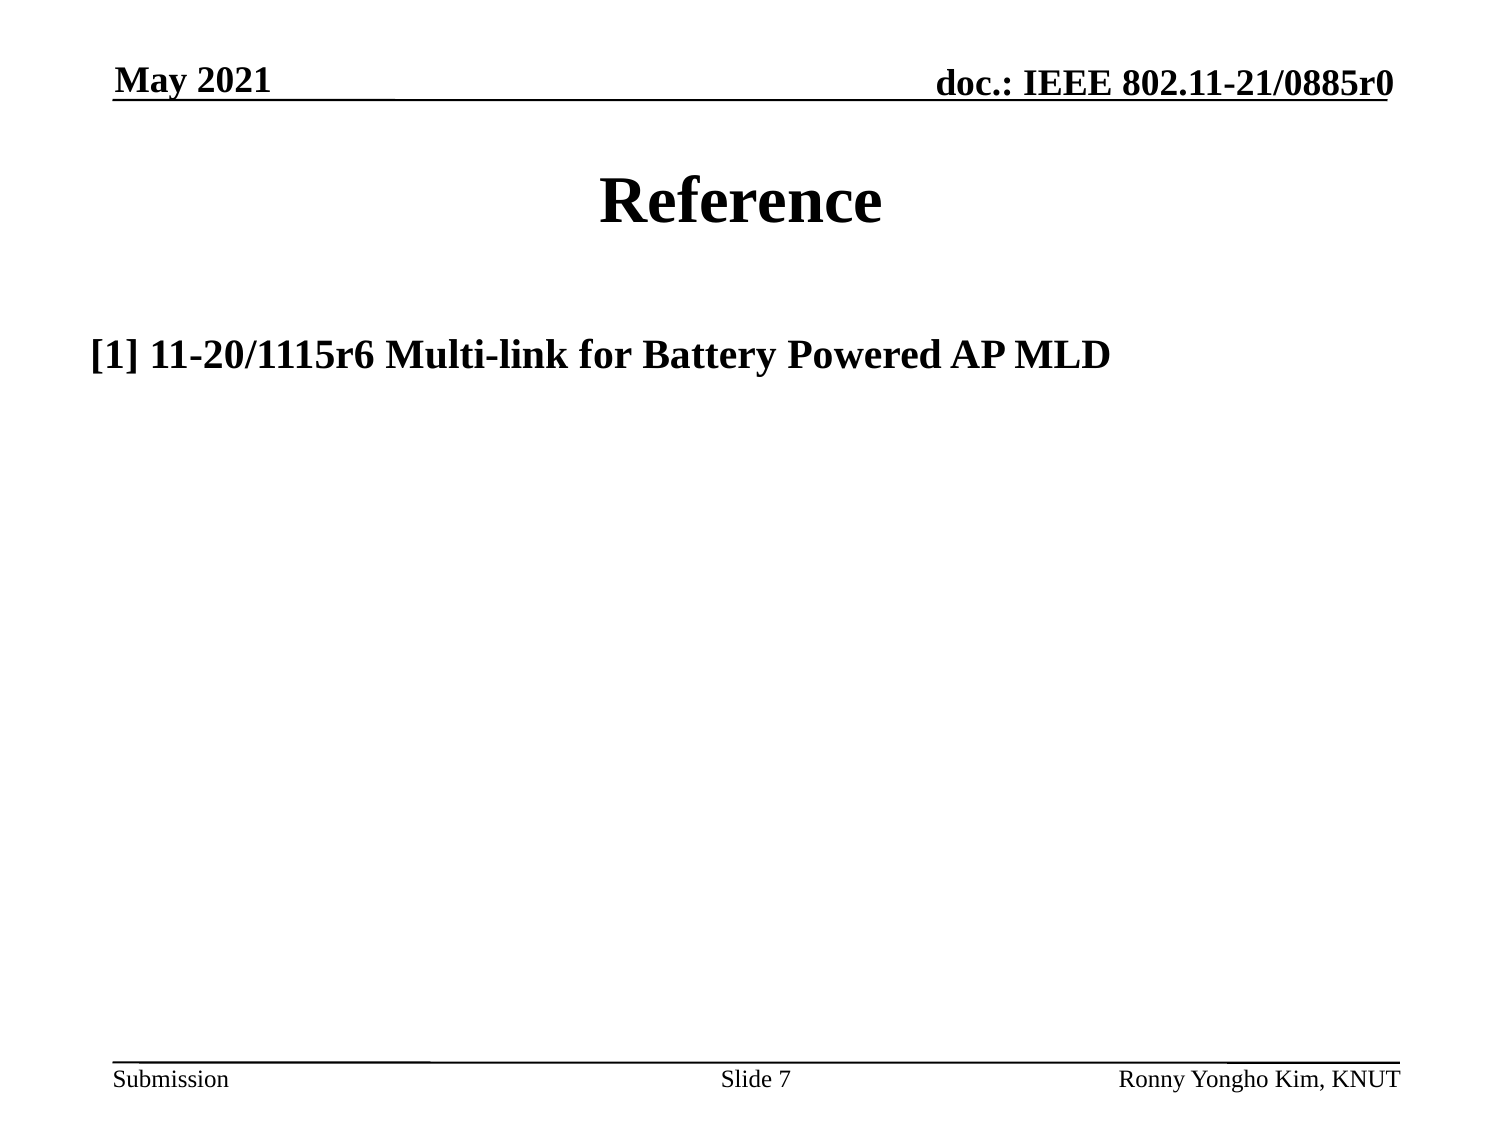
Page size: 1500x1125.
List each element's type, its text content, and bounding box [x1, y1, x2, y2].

title Reference [74, 101, 1426, 290]
list [1] 11-20/1115r6 Multi-link for Battery Powered AP MLD [74, 318, 1426, 1062]
